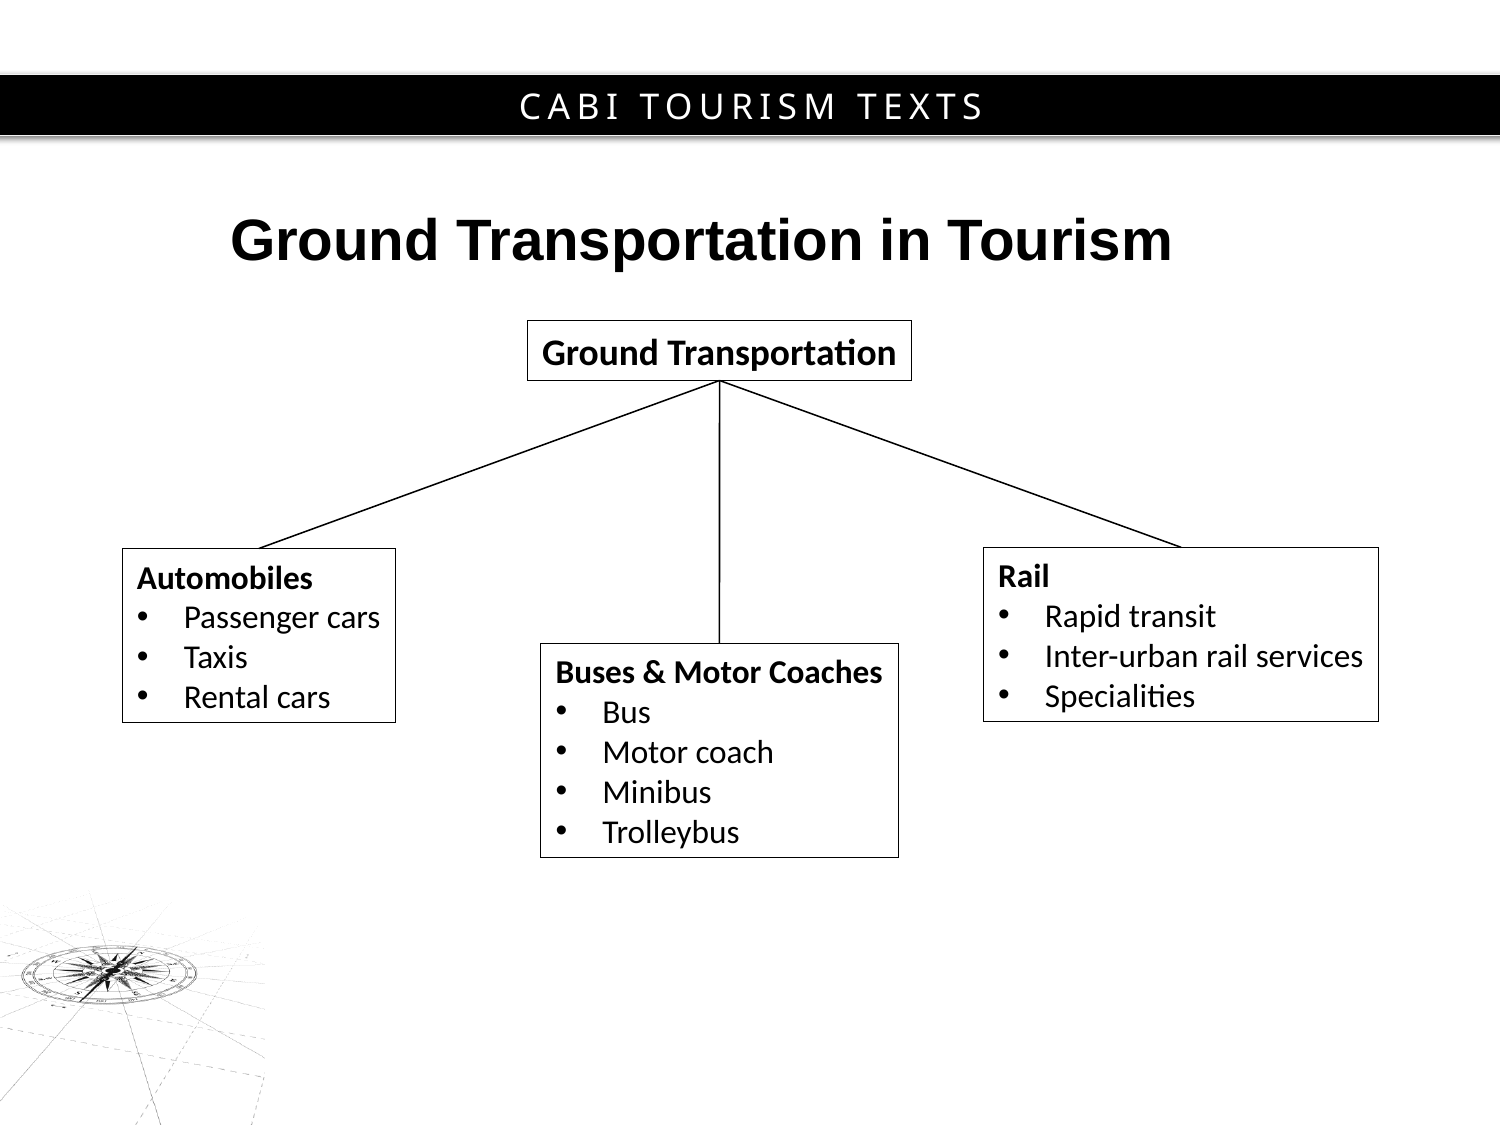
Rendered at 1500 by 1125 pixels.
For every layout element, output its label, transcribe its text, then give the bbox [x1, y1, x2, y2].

text_box Ground Transportation [527, 320, 912, 379]
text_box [258, 381, 716, 549]
text_box Automobiles Passenger cars Taxis Rental cars [122, 548, 396, 723]
picture [0, 758, 265, 1125]
text_box Rail Rapid transit Inter-urban rail services Specialities [983, 547, 1379, 722]
title Ground Transportation in Tourism [215, 202, 1397, 275]
text_box Buses & Motor Coaches Bus Motor coach Minibus Trolleybus [540, 643, 899, 858]
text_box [719, 381, 1182, 548]
